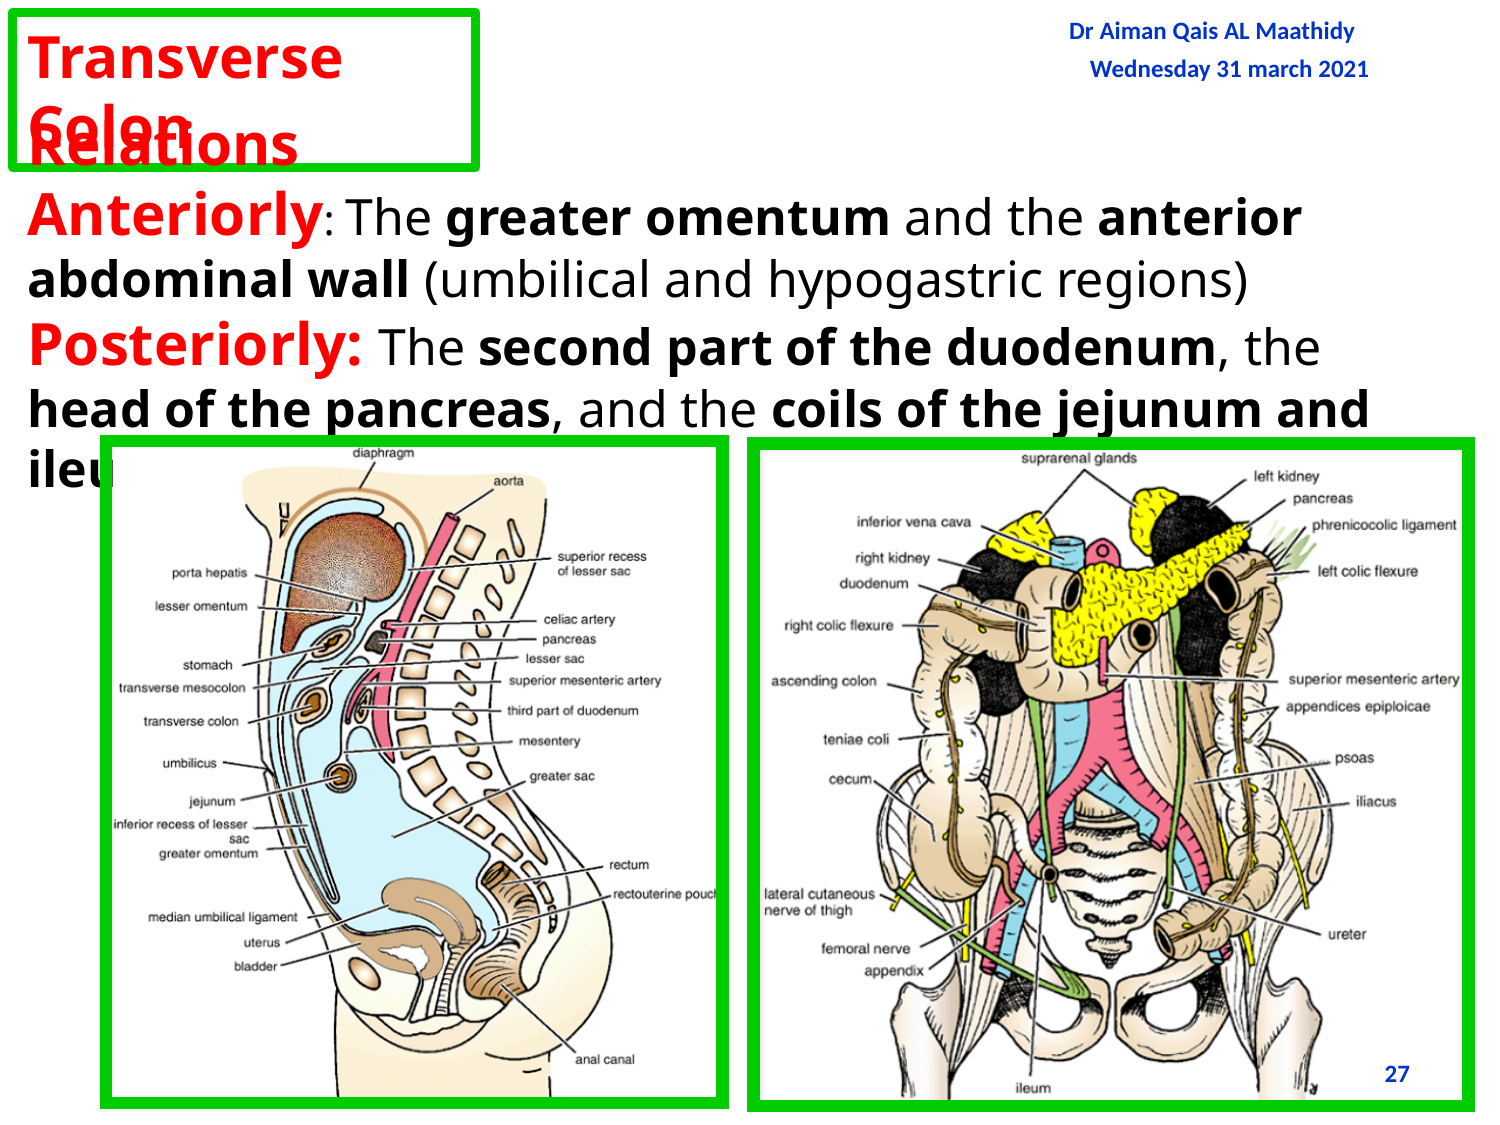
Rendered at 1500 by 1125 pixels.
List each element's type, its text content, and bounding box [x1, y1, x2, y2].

picture [759, 449, 1463, 1101]
text_box Relations Anteriorly: The greater omentum and the anterior abdominal wall (umbilical and hypogastric regions) Posteriorly: The second part of the duodenum, the head of the pancreas, and the coils of the jejunum and ileum [12, 99, 1413, 505]
text_box Transverse Colon [12, 12, 476, 99]
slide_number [1074, 60, 1425, 98]
picture [112, 446, 717, 1098]
footer Dr Aiman Qais AL Maathidy [975, 0, 1450, 60]
